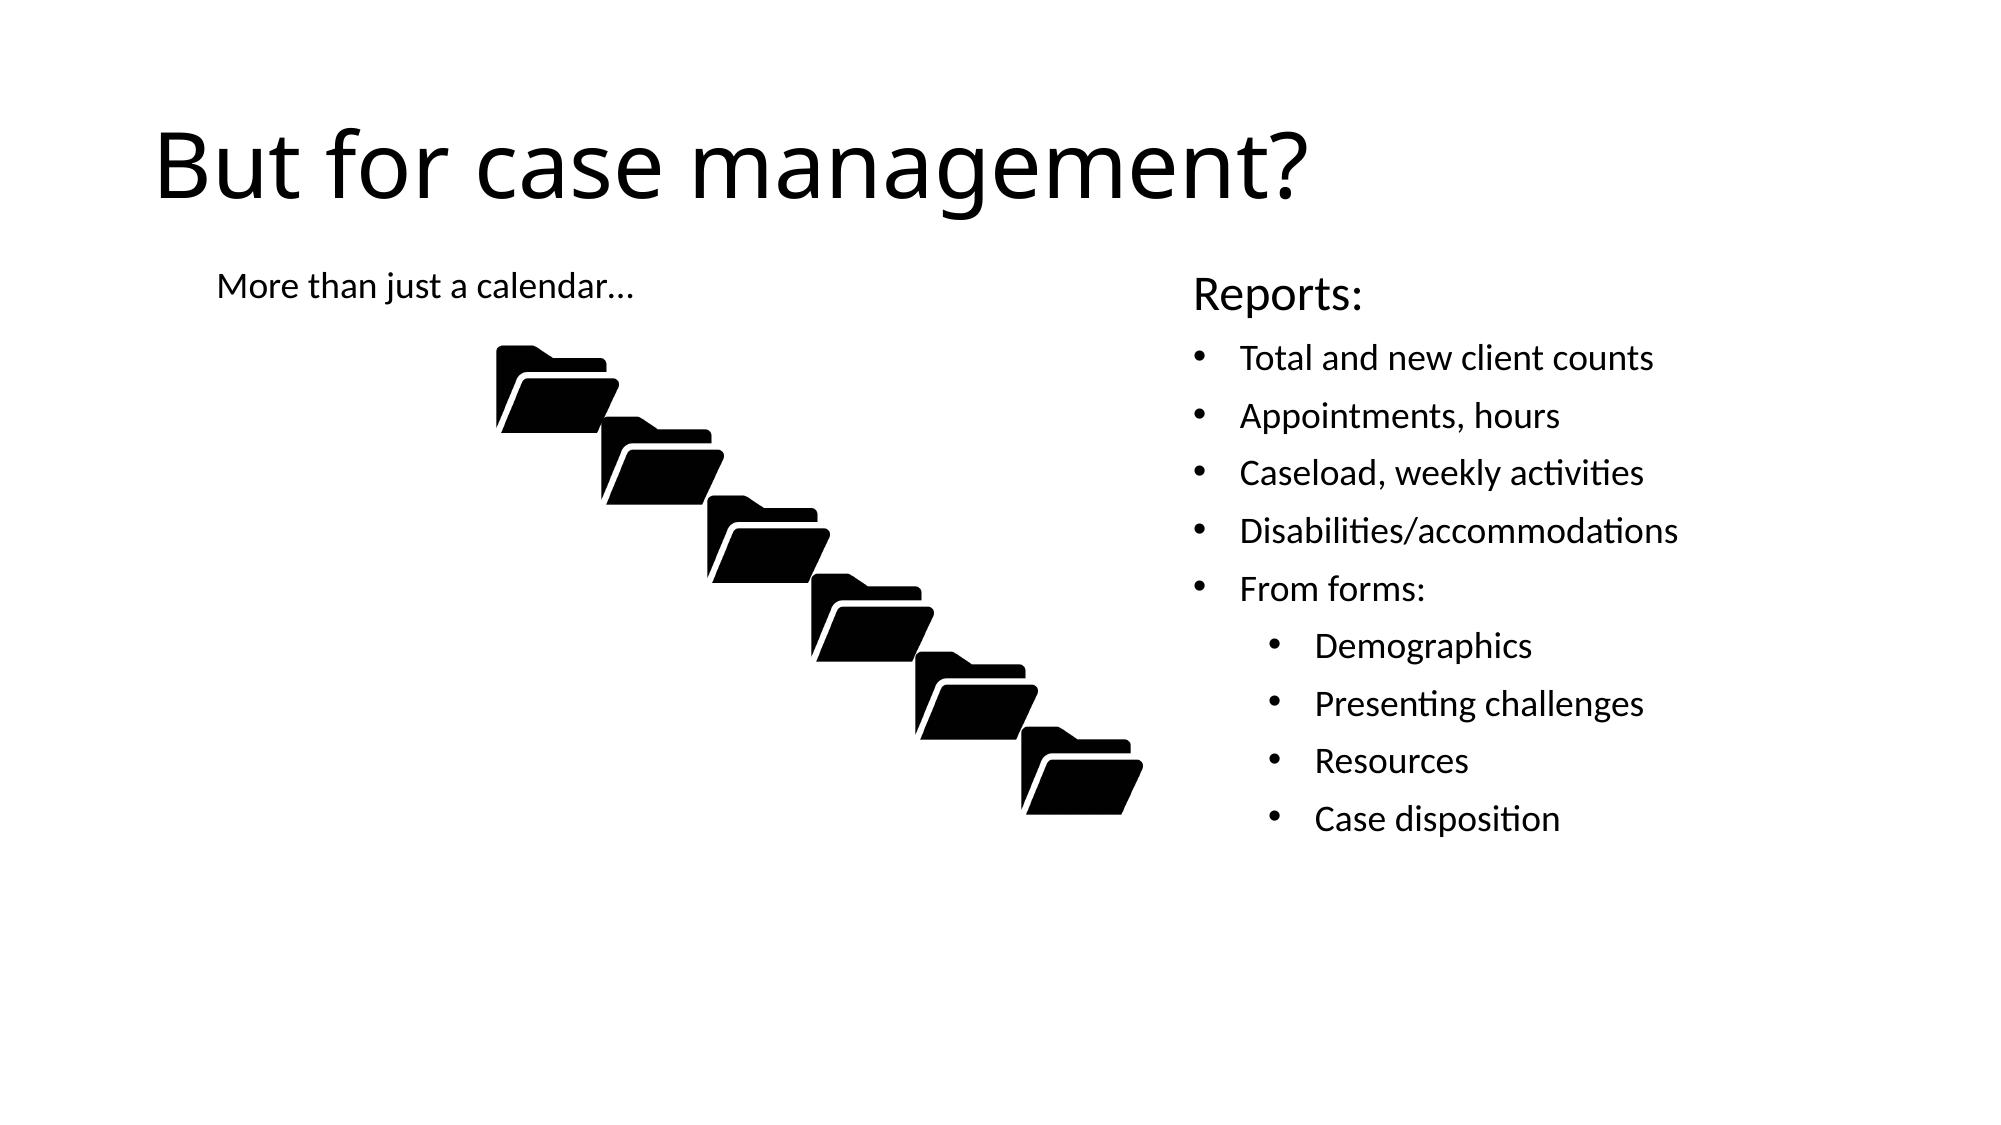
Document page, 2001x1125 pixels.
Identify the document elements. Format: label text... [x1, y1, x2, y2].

text_box More than just a calendar… [201, 253, 814, 314]
text_box Reports: Total and new client counts Appointments, hours Caseload, weekly activities Disabilities/accommodations From forms: Demographics Presenting challenges Resources Case disposition [1178, 253, 1879, 891]
picture [481, 314, 1157, 846]
title But for case management? [137, 59, 1863, 278]
